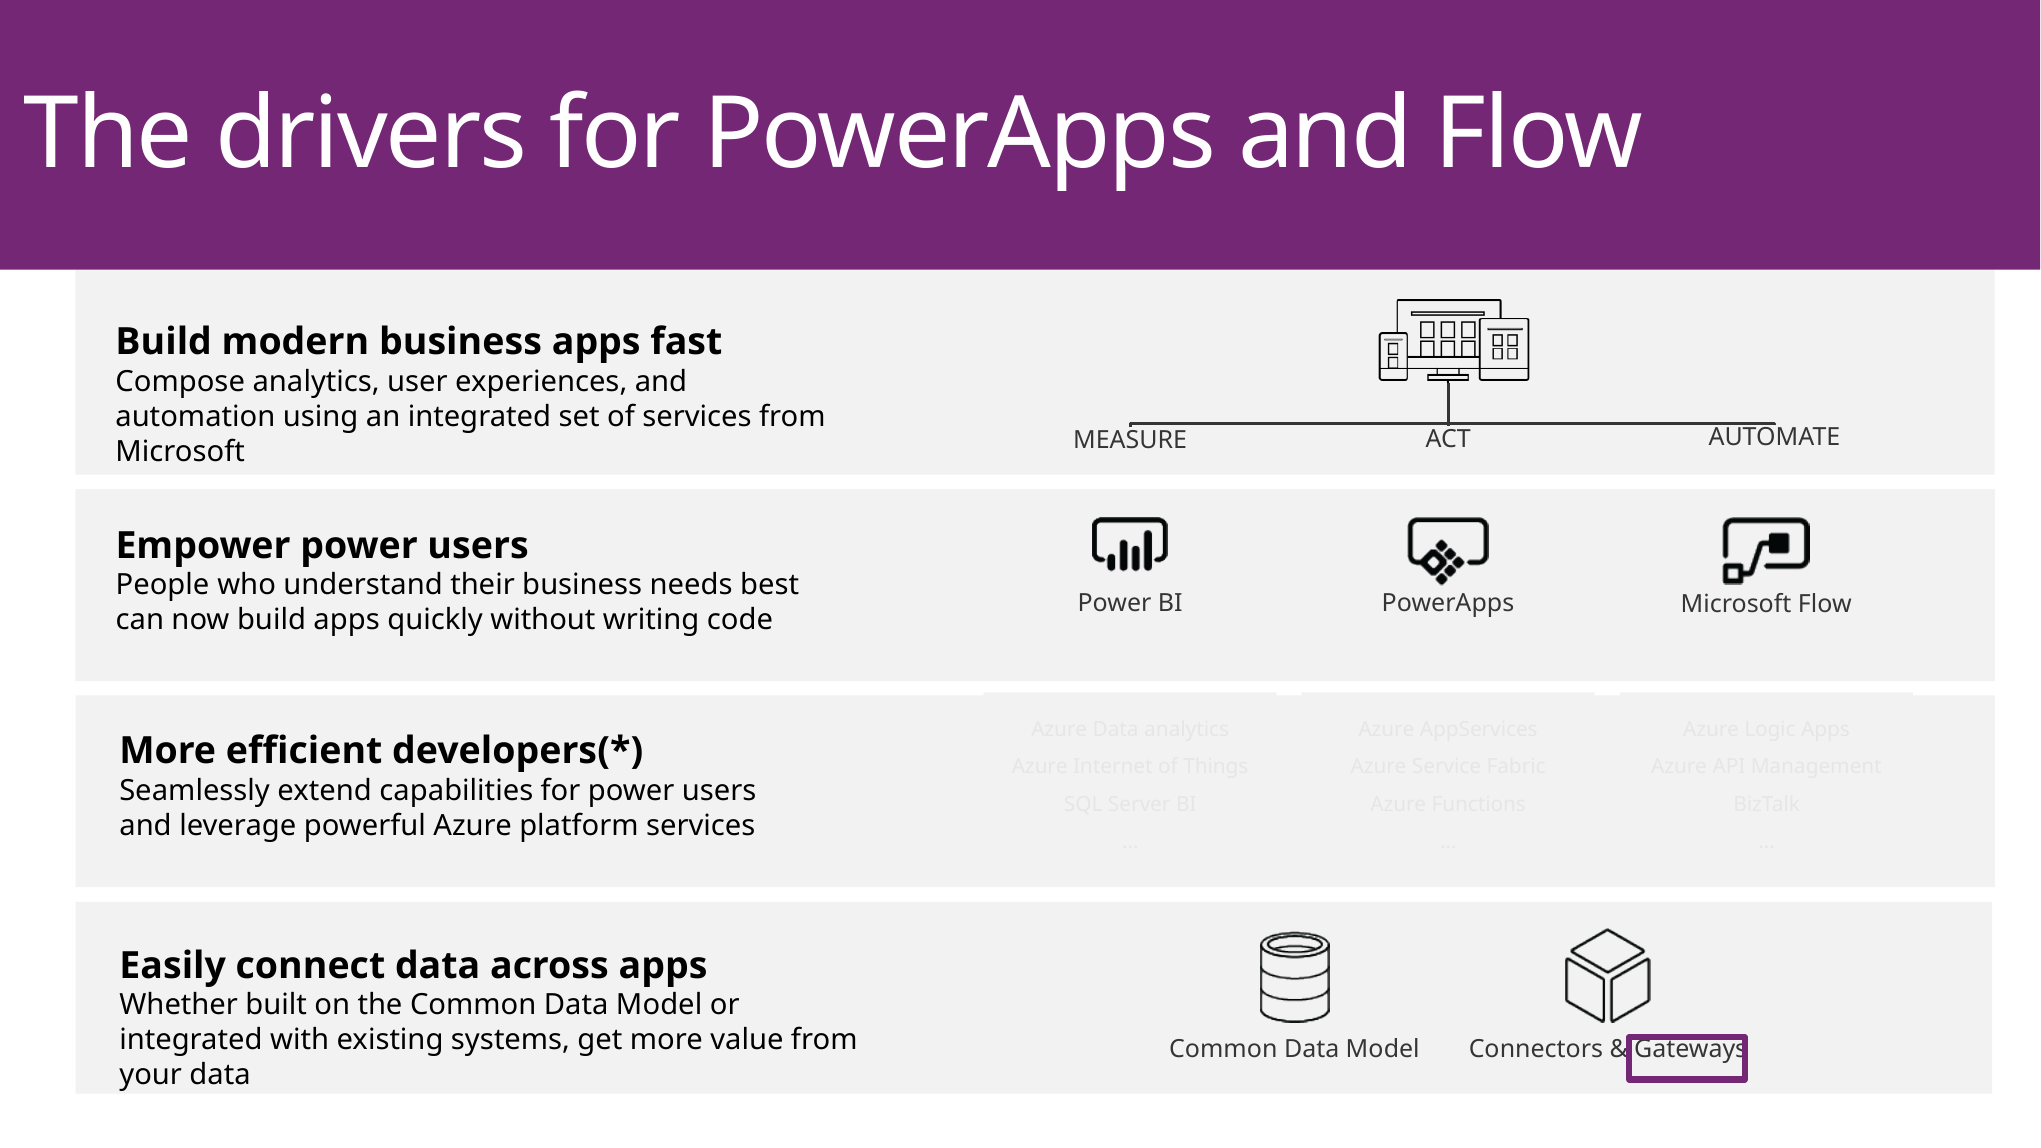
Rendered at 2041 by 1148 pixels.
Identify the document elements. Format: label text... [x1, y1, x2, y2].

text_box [75, 901, 1993, 1099]
text_box [1455, 488, 1996, 682]
picture [1455, 299, 1681, 384]
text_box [1450, 102, 1455, 748]
text_box Empower power users People who understand their business needs best can now build apps quickly without writing code [100, 513, 849, 643]
text_box Microsoft Flow [1650, 577, 1883, 632]
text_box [75, 695, 1996, 888]
text_box [75, 488, 1450, 682]
picture [1092, 517, 1169, 573]
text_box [75, 269, 1450, 475]
text_box PowerApps [1351, 576, 1450, 631]
picture [1455, 517, 1489, 586]
picture [1722, 517, 1811, 586]
picture [1215, 299, 1450, 384]
text_box The drivers for PowerApps and Flow [0, 0, 2041, 270]
text_box Power BI [1047, 576, 1213, 631]
text_box PowerApps [1455, 576, 1545, 631]
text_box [1455, 269, 1995, 475]
picture [1407, 517, 1450, 586]
